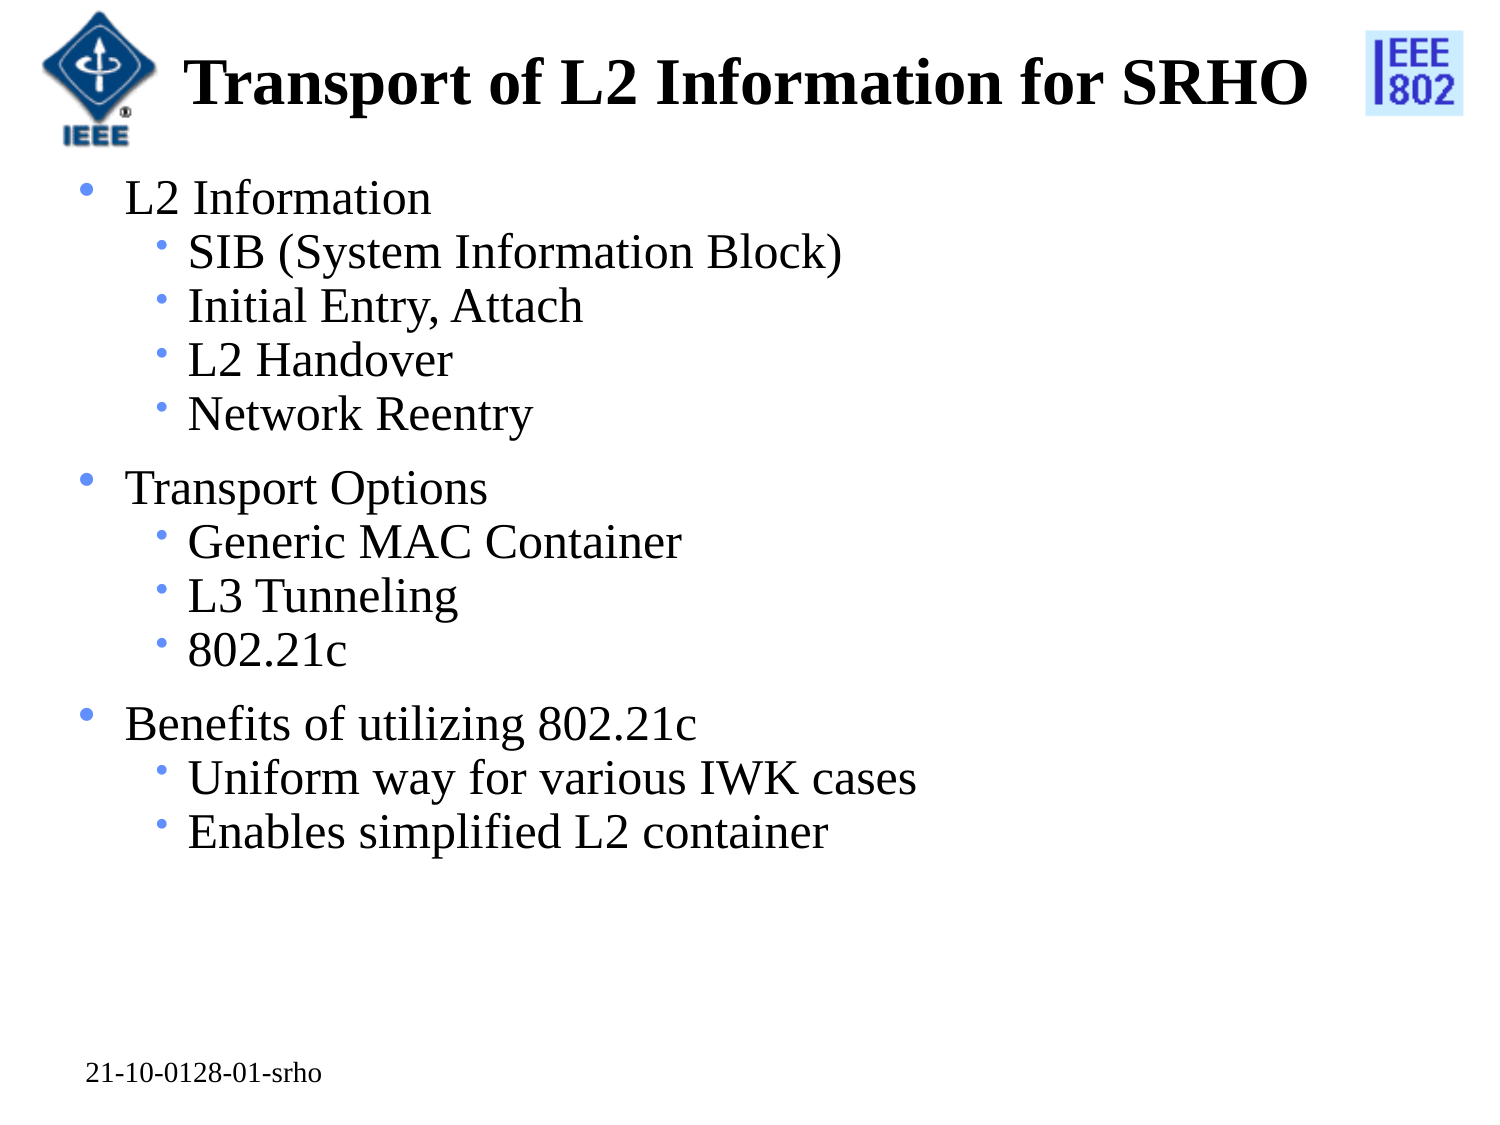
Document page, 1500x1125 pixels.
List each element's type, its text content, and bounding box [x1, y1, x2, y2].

picture [1351, 12, 1475, 141]
picture [37, 9, 162, 150]
list L2 Information SIB (System Information Block) Initial Entry, Attach L2 Handover Network Reentry Transport Options Generic MAC Container L3 Tunneling 802.21c Benefits of utilizing 802.21c Uniform way for various IWK cases Enables simplified L2 container [63, 163, 1426, 1015]
title Transport of L2 Information for SRHO [68, 36, 1427, 130]
footer 21-10-0128-01-srho [70, 1050, 493, 1097]
